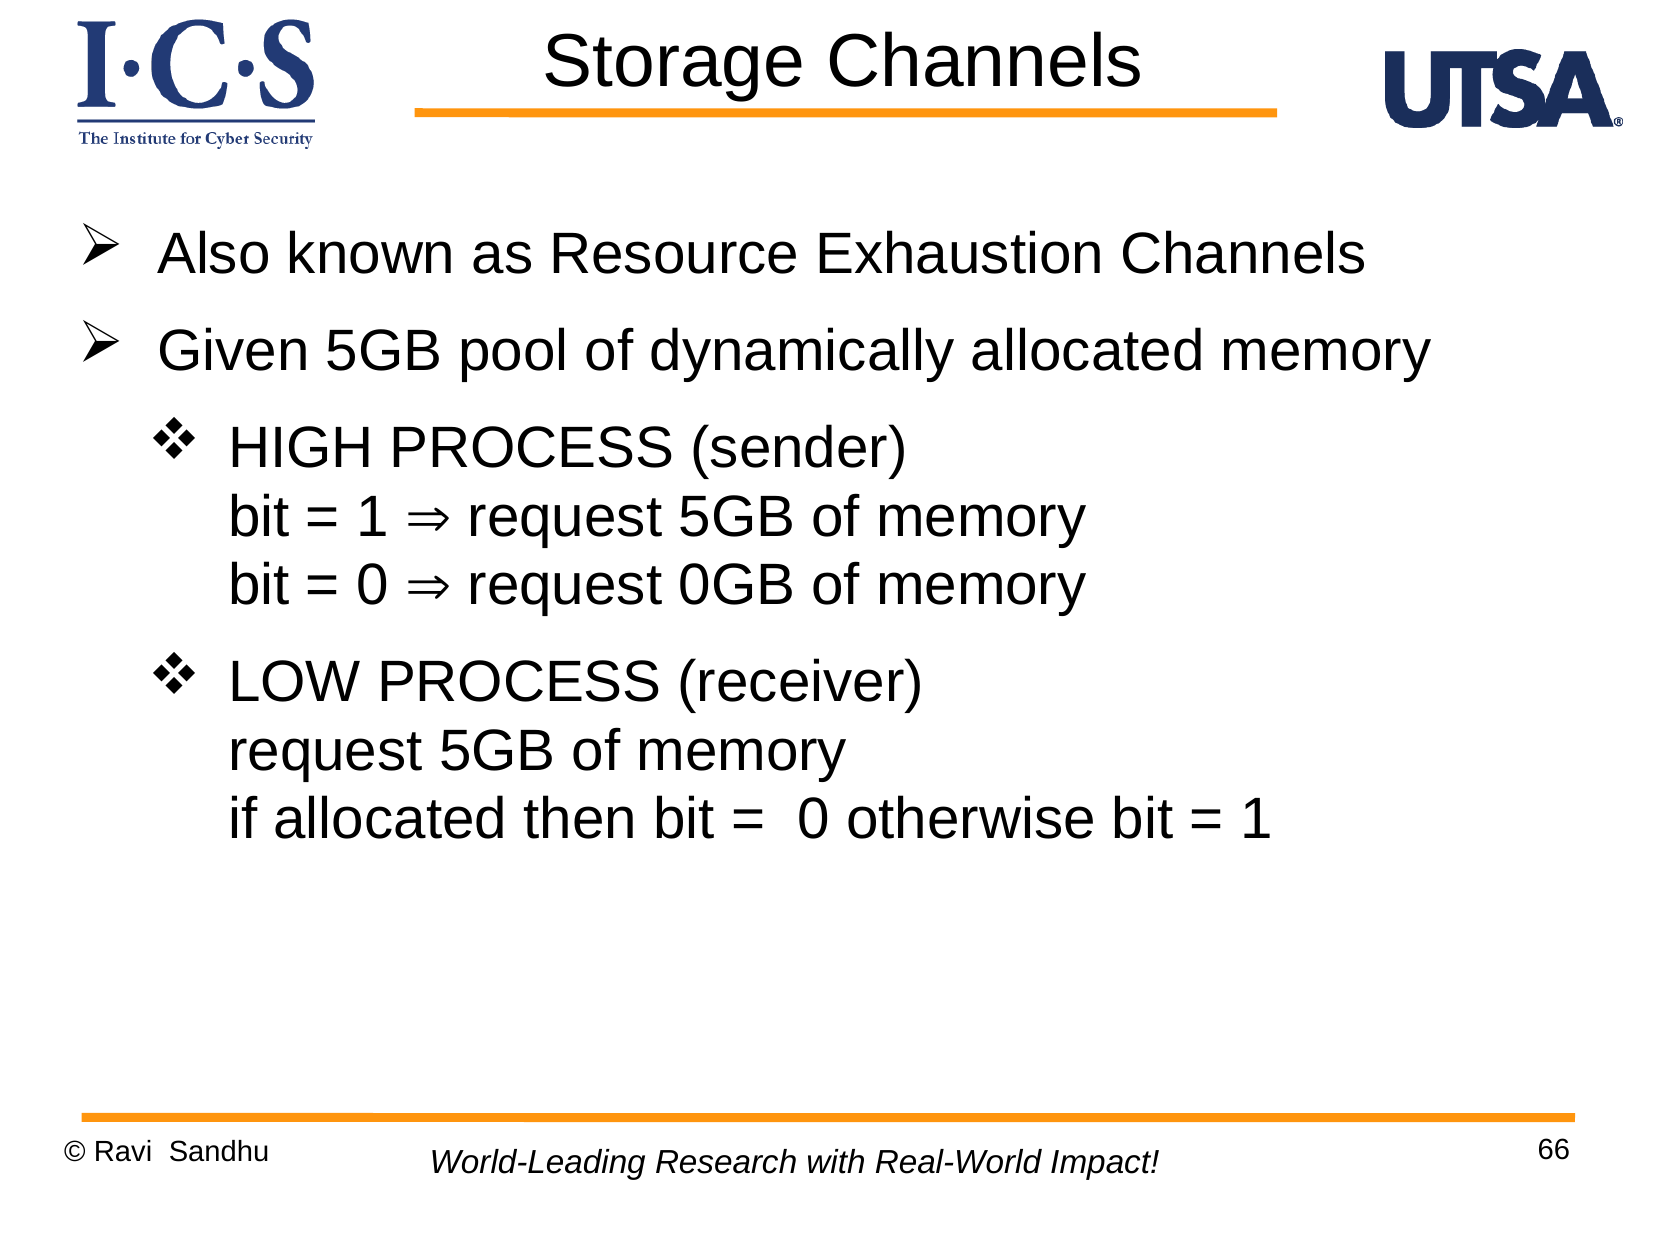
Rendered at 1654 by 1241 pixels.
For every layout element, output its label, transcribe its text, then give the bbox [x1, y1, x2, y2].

text_box Also known as Resource Exhaustion Channels Given 5GB pool of dynamically allocated memory HIGH PROCESS (sender) bit = 1 Þ request 5GB of memory bit = 0 Þ request 0GB of memory LOW PROCESS (receiver) request 5GB of memory if allocated then bit = 0 otherwise bit = 1 [78, 218, 1605, 1109]
text_box World-Leading Research with Real-World Impact! [414, 1132, 1176, 1188]
text_box 66 [1185, 1129, 1571, 1215]
picture [73, 0, 317, 151]
text_box Storage Channels [360, 0, 1326, 113]
text_box © Ravi Sandhu [64, 1132, 450, 1218]
picture [1385, 49, 1623, 128]
